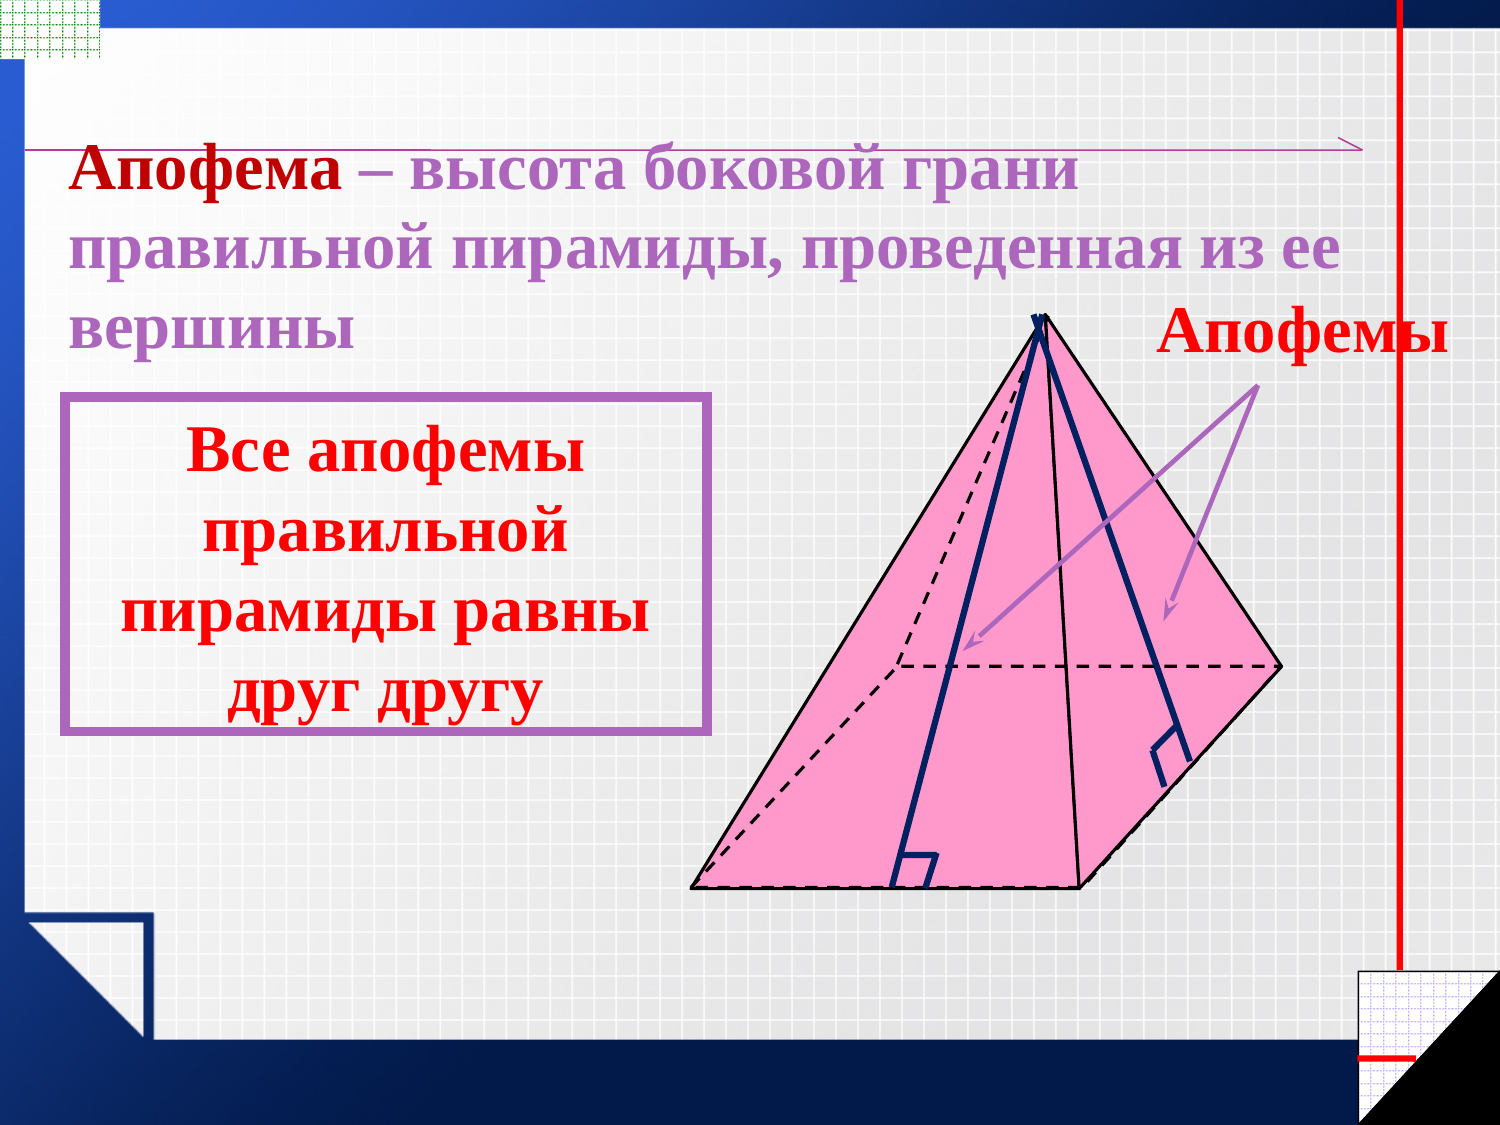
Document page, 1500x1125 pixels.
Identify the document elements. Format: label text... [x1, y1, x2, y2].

text_box Апофемы [1141, 278, 1351, 374]
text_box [1046, 314, 1282, 889]
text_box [1033, 659, 1191, 788]
title Апофема – высота боковой грани правильной пирамиды, проведенная из ее вершины [52, 148, 1351, 337]
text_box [962, 385, 1259, 652]
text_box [891, 314, 1043, 889]
text_box [0, 0, 101, 60]
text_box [690, 314, 889, 889]
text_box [1033, 314, 1191, 383]
picture [0, 0, 1356, 1125]
text_box Все апофемы правильной пирамиды равны друг другу [64, 397, 685, 732]
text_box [1356, 0, 1500, 1125]
